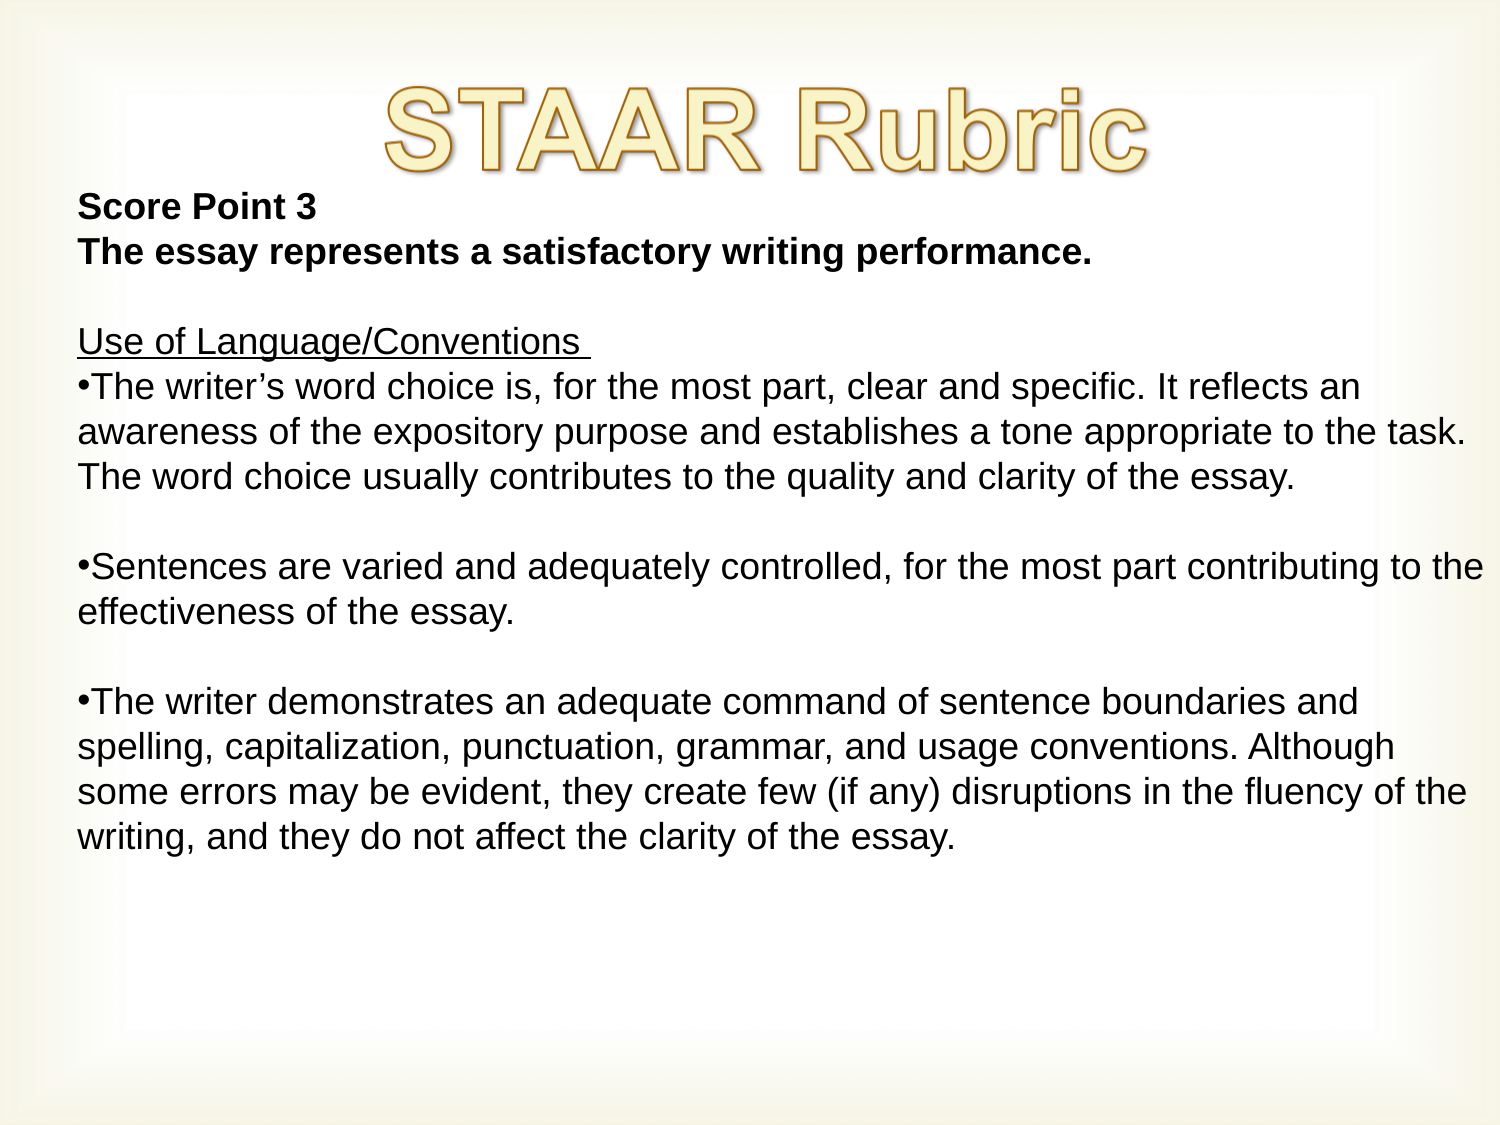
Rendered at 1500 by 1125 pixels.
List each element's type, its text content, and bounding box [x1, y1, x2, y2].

picture [0, 0, 1500, 1125]
text_box Score Point 3 The essay represents a satisfactory writing performance. Use of Language/Conventions The writer’s word choice is, for the most part, clear and specific. It reflects an awareness of the expository purpose and establishes a tone appropriate to the task. The word choice usually contributes to the quality and clarity of the essay. Sentences are varied and adequately controlled, for the most part contributing to the effectiveness of the essay. The writer demonstrates an adequate command of sentence boundaries and spelling, capitalization, punctuation, grammar, and usage conventions. Although some errors may be evident, they create few (if any) disruptions in the fluency of the writing, and they do not affect the clarity of the essay. [62, 174, 1500, 918]
